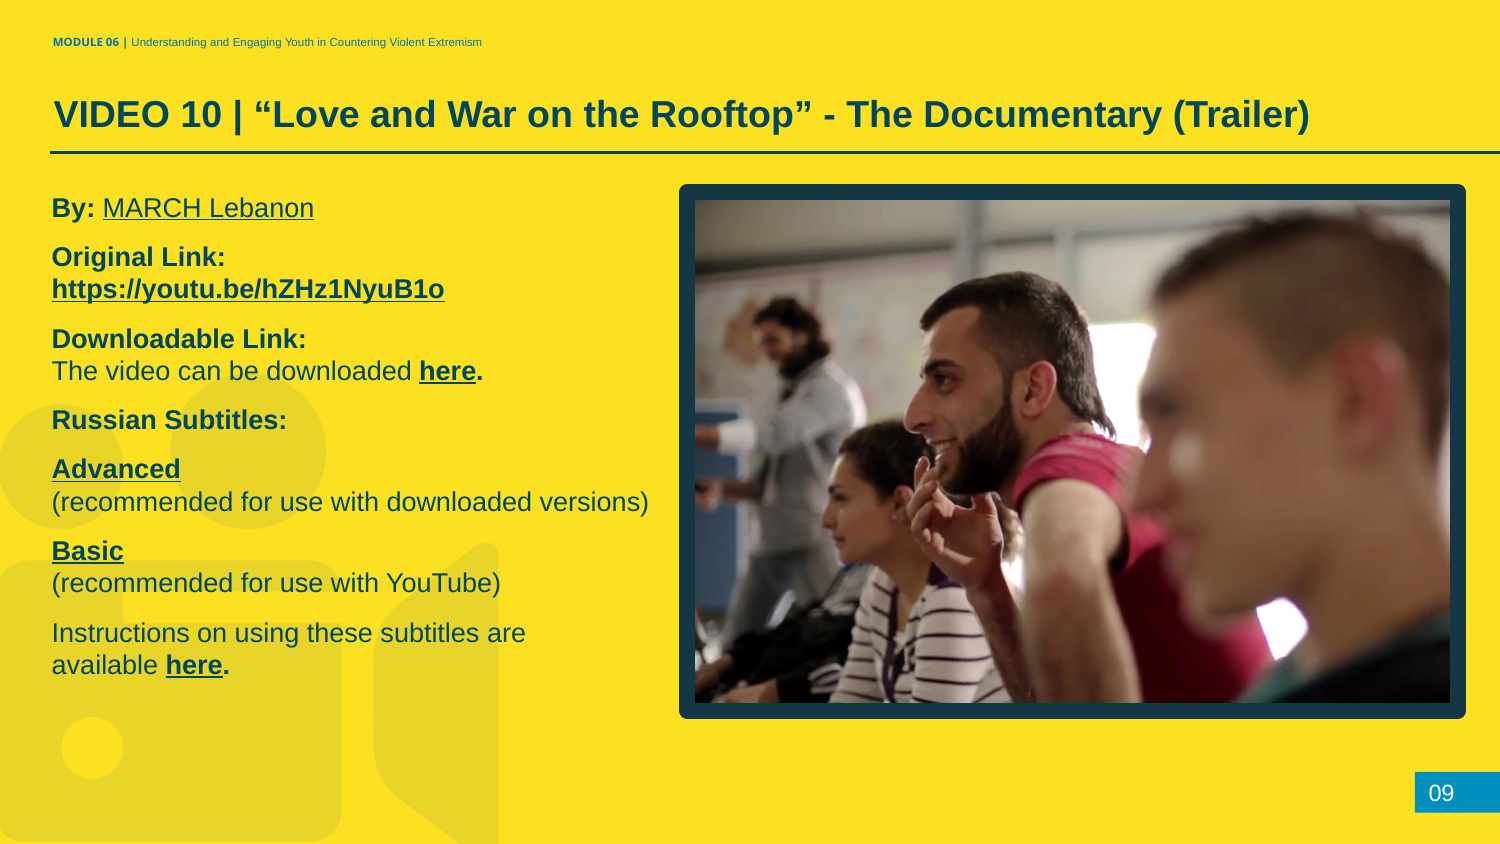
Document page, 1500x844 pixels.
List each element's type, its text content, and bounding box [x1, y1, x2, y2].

text_box By: MARCH Lebanon Original Link: https://youtu.be/hZHz1NyuB1o Downloadable Link: The video can be downloaded here. Russian Subtitles: Advanced (recommended for use with downloaded versions) Basic (recommended for use with YouTube) Instructions on using these subtitles are available here. [51, 190, 679, 680]
picture [694, 199, 1451, 704]
text_box VIDEO 10 | “Love and War on the Rooftop” - The Documentary (Trailer) [38, 82, 1367, 130]
picture [521, 499, 527, 509]
text_box MODULE 06 | Understanding and Engaging Youth in Countering Violent Extremism [38, 28, 1101, 52]
picture [0, 355, 530, 844]
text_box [1414, 771, 1500, 813]
